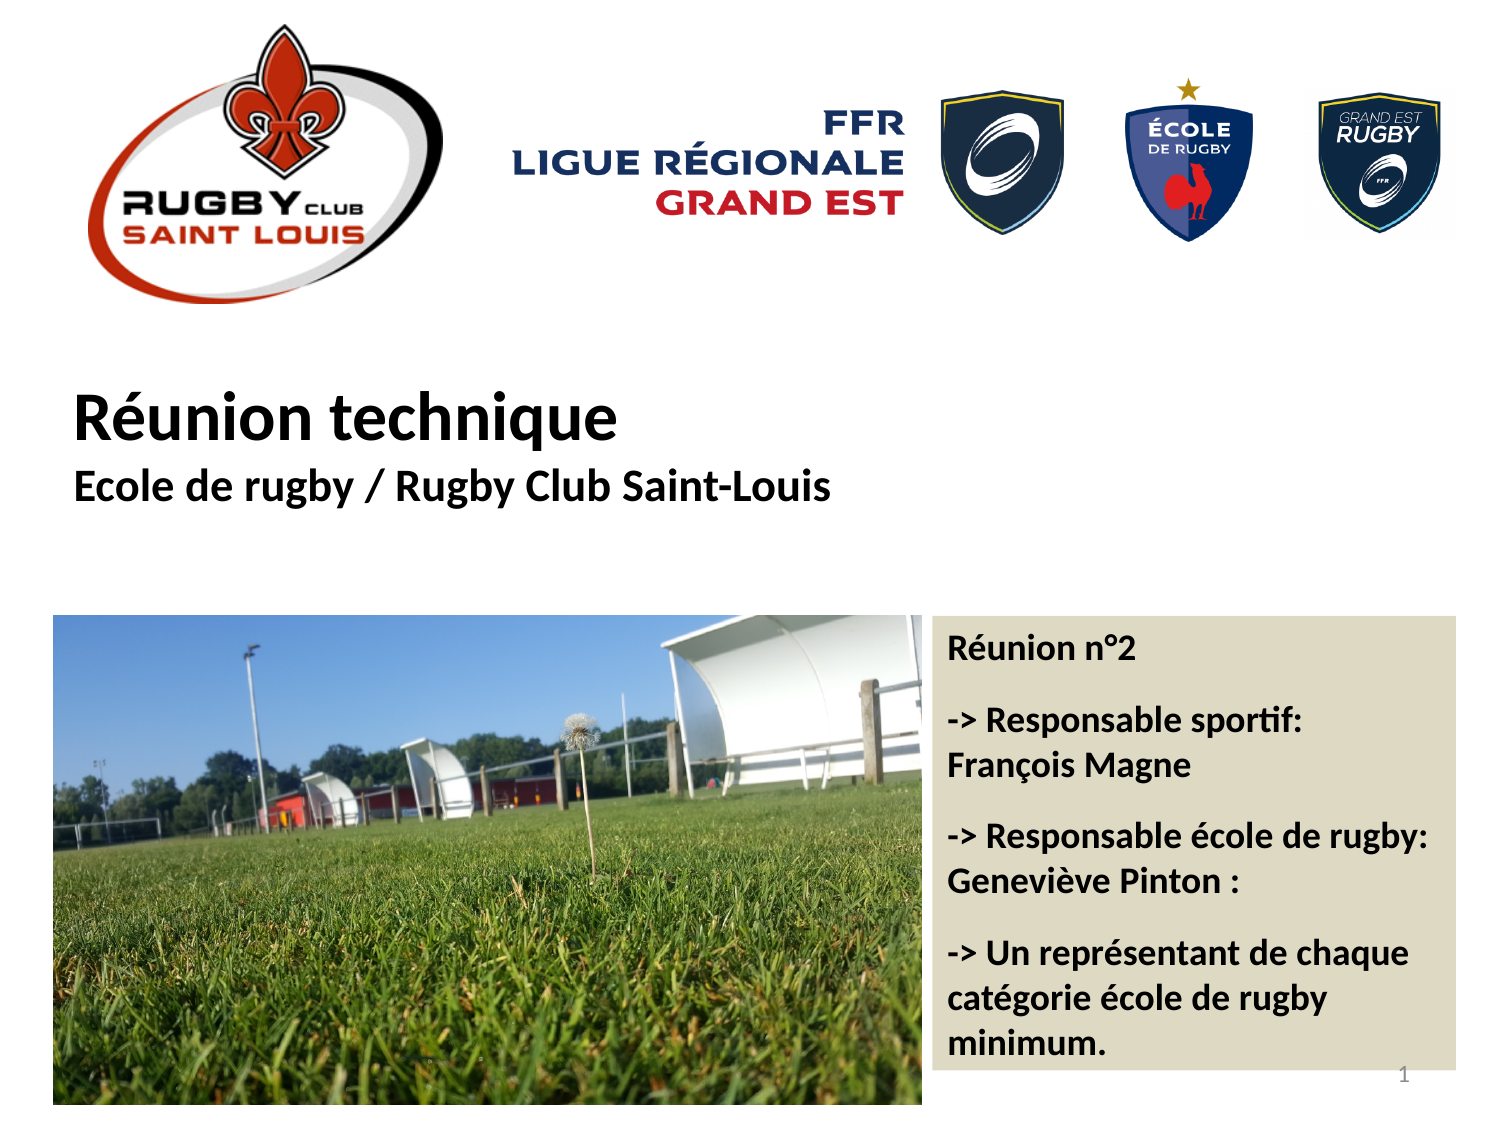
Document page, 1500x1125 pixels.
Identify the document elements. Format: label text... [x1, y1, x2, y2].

slide_number 1 [1074, 1042, 1425, 1103]
picture [52, 615, 922, 1105]
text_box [512, 77, 1457, 242]
text_box Réunion n°2 -> Responsable sportif: François Magne -> Responsable école de rugby: Geneviève Pinton : -> Un représentant de chaque catégorie école de rugby minimum. [932, 615, 1456, 1071]
picture [88, 24, 444, 304]
title Réunion technique Ecole de rugby / Rugby Club Saint-Louis [58, 278, 1456, 603]
